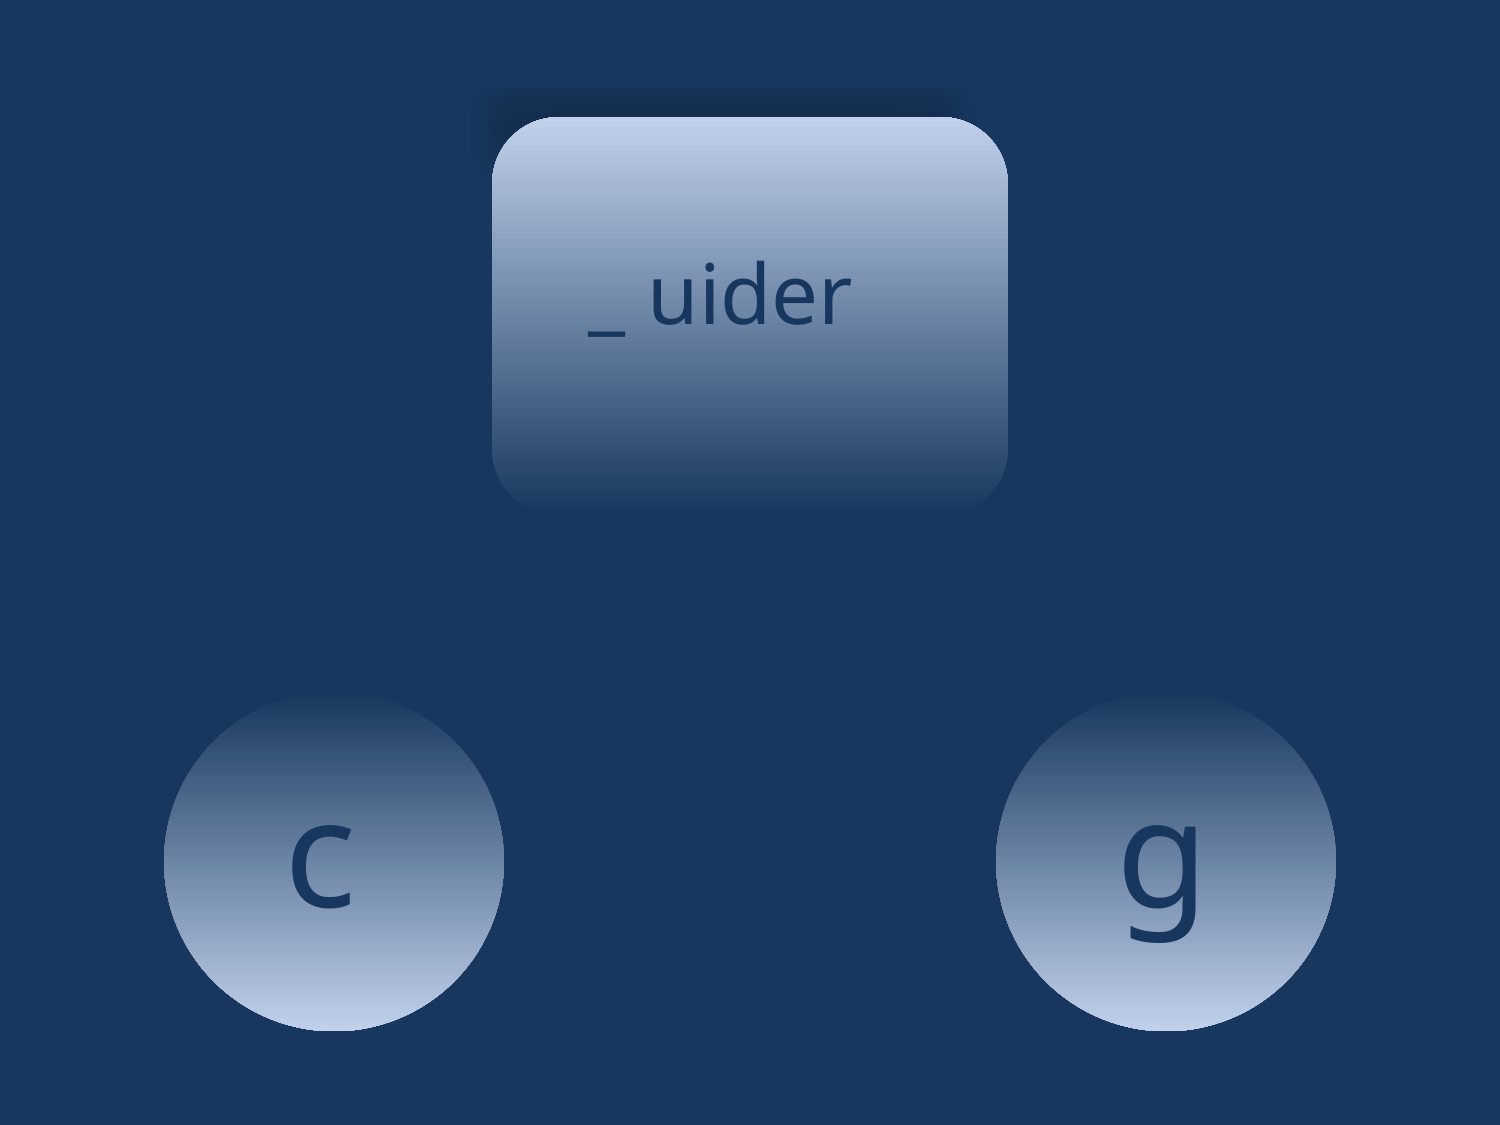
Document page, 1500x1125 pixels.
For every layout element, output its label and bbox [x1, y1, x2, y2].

text_box [68, 665, 589, 1057]
text_box [888, 654, 1409, 1046]
text_box [0, 0, 1500, 1125]
